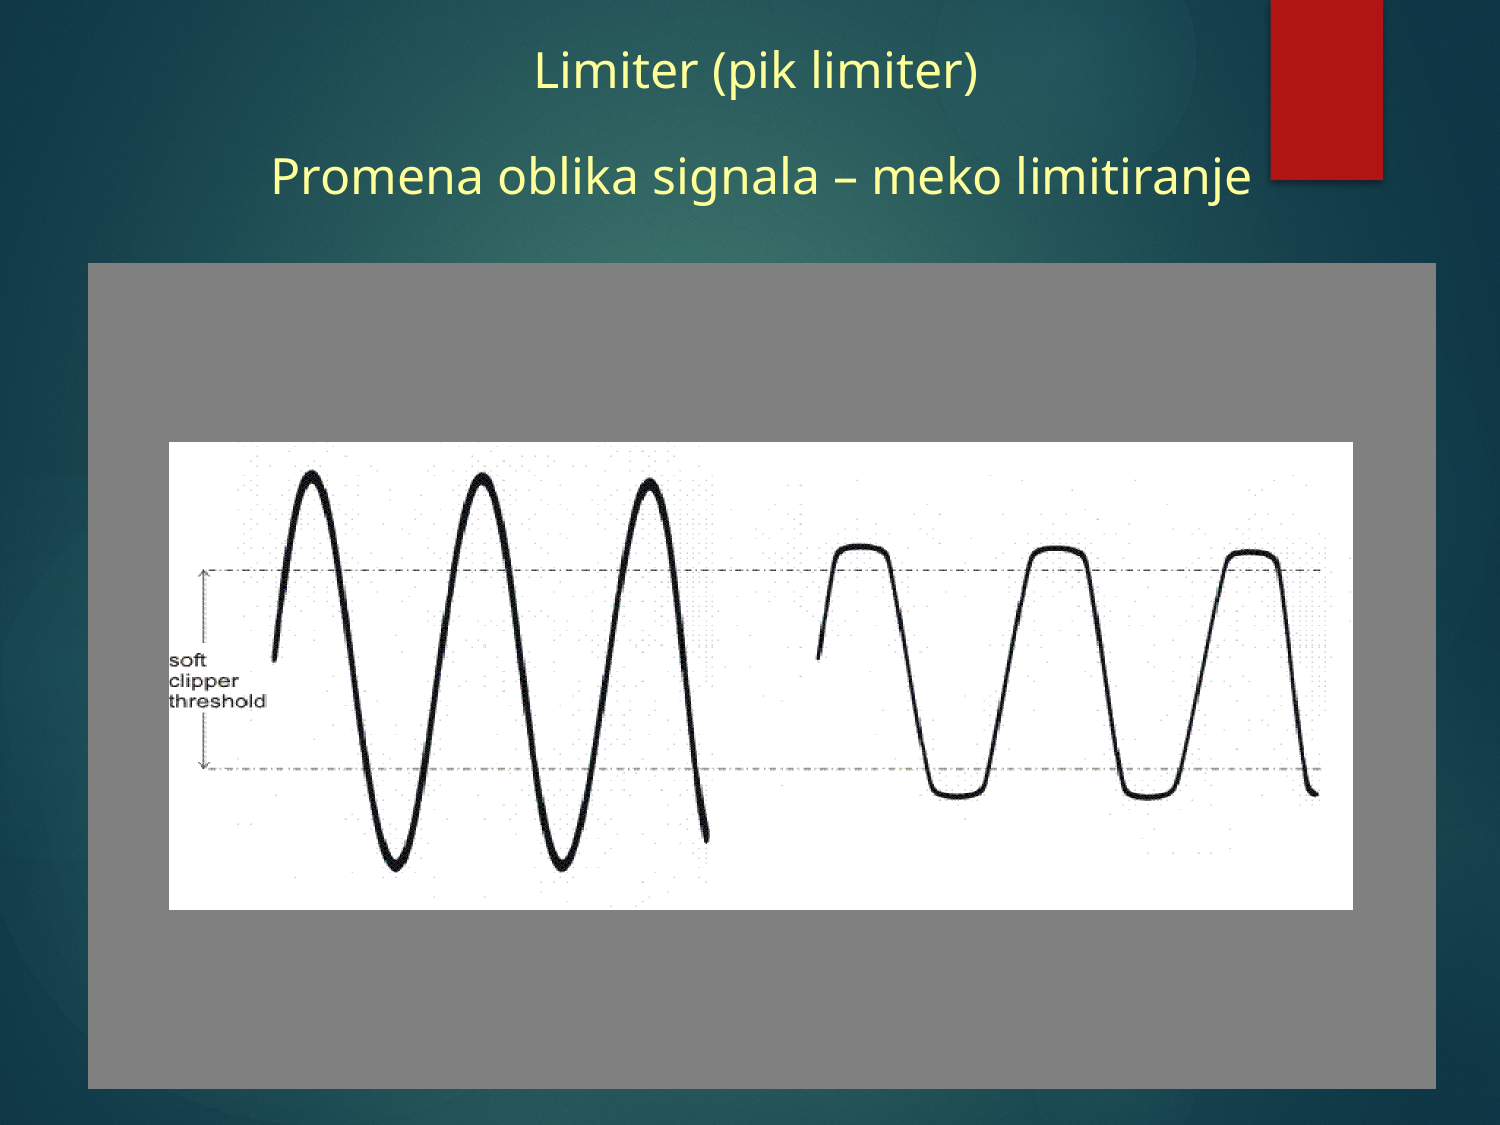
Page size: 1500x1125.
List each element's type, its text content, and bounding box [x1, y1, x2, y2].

text_box Limiter (pik limiter) [419, 30, 1093, 106]
text_box Promena oblika signala – meko limitiranje [147, 137, 1376, 212]
picture [88, 263, 1436, 1089]
